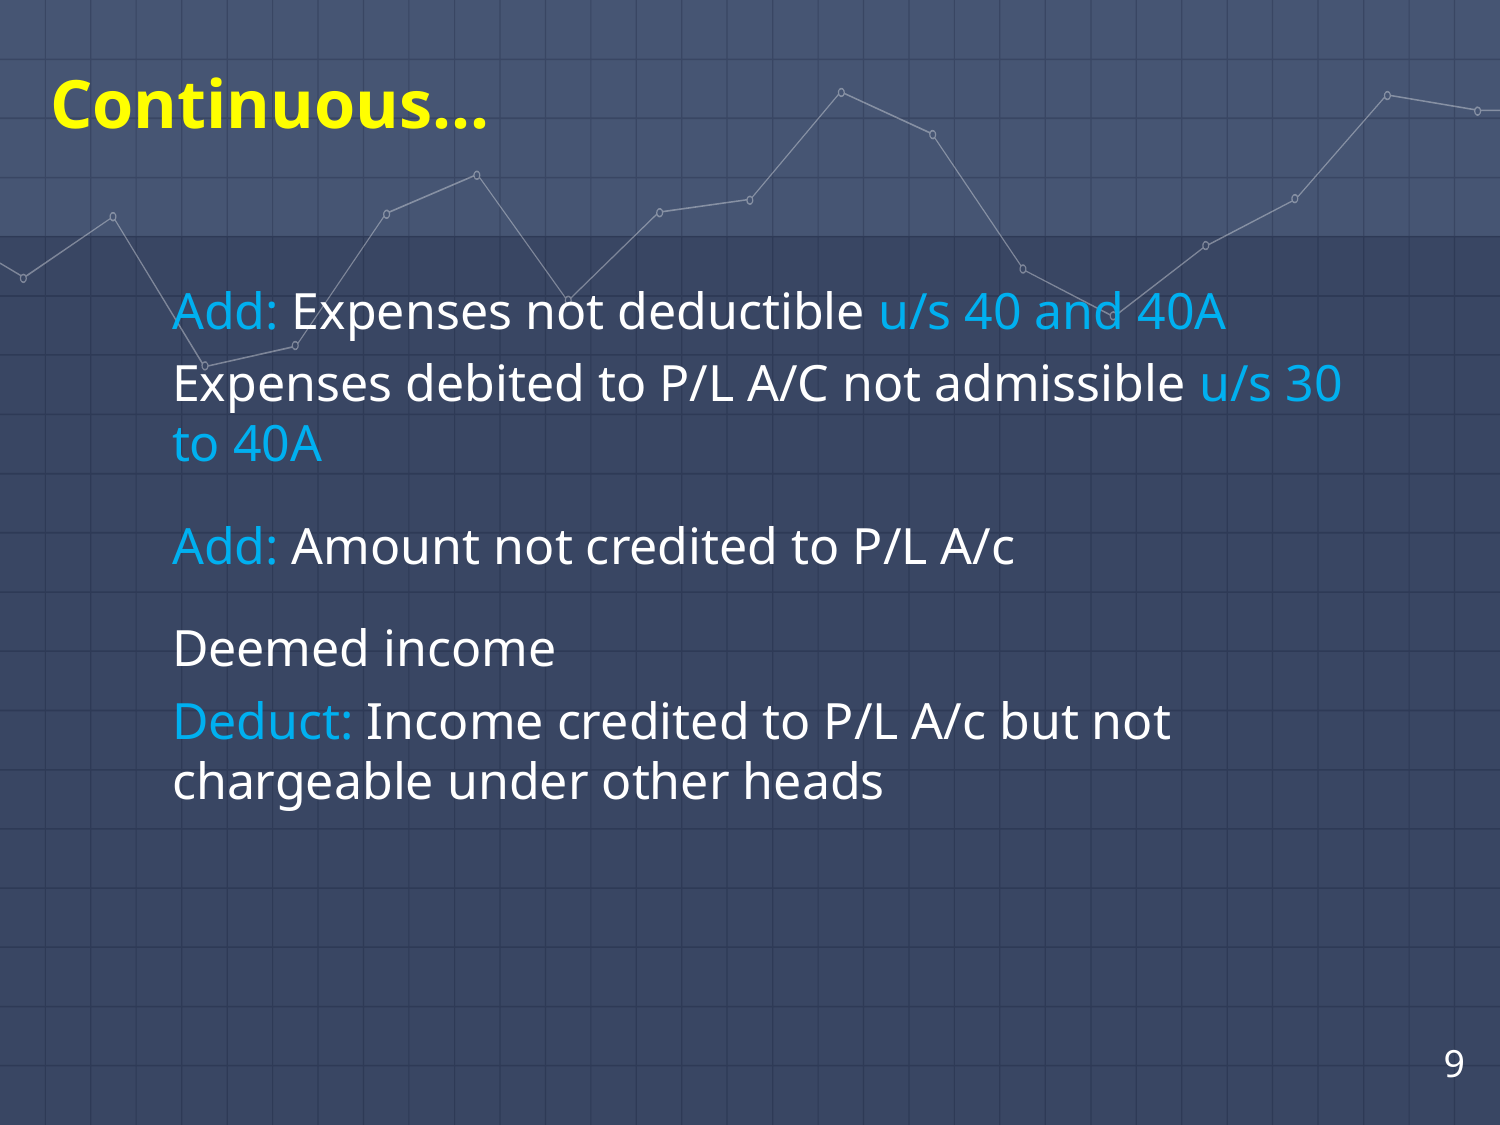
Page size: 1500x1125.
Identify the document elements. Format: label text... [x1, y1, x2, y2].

slide_number 9 [1408, 1005, 1500, 1125]
list Add: Expenses not deductible u/s 40 and 40A Expenses debited to P/L A/C not admissible u/s 30 to 40A Add: Amount not credited to P/L A/c Deemed income Deduct: Income credited to P/L A/c but not chargeable under other heads [82, 234, 1418, 1063]
text_box Continuous... [35, 46, 1371, 219]
